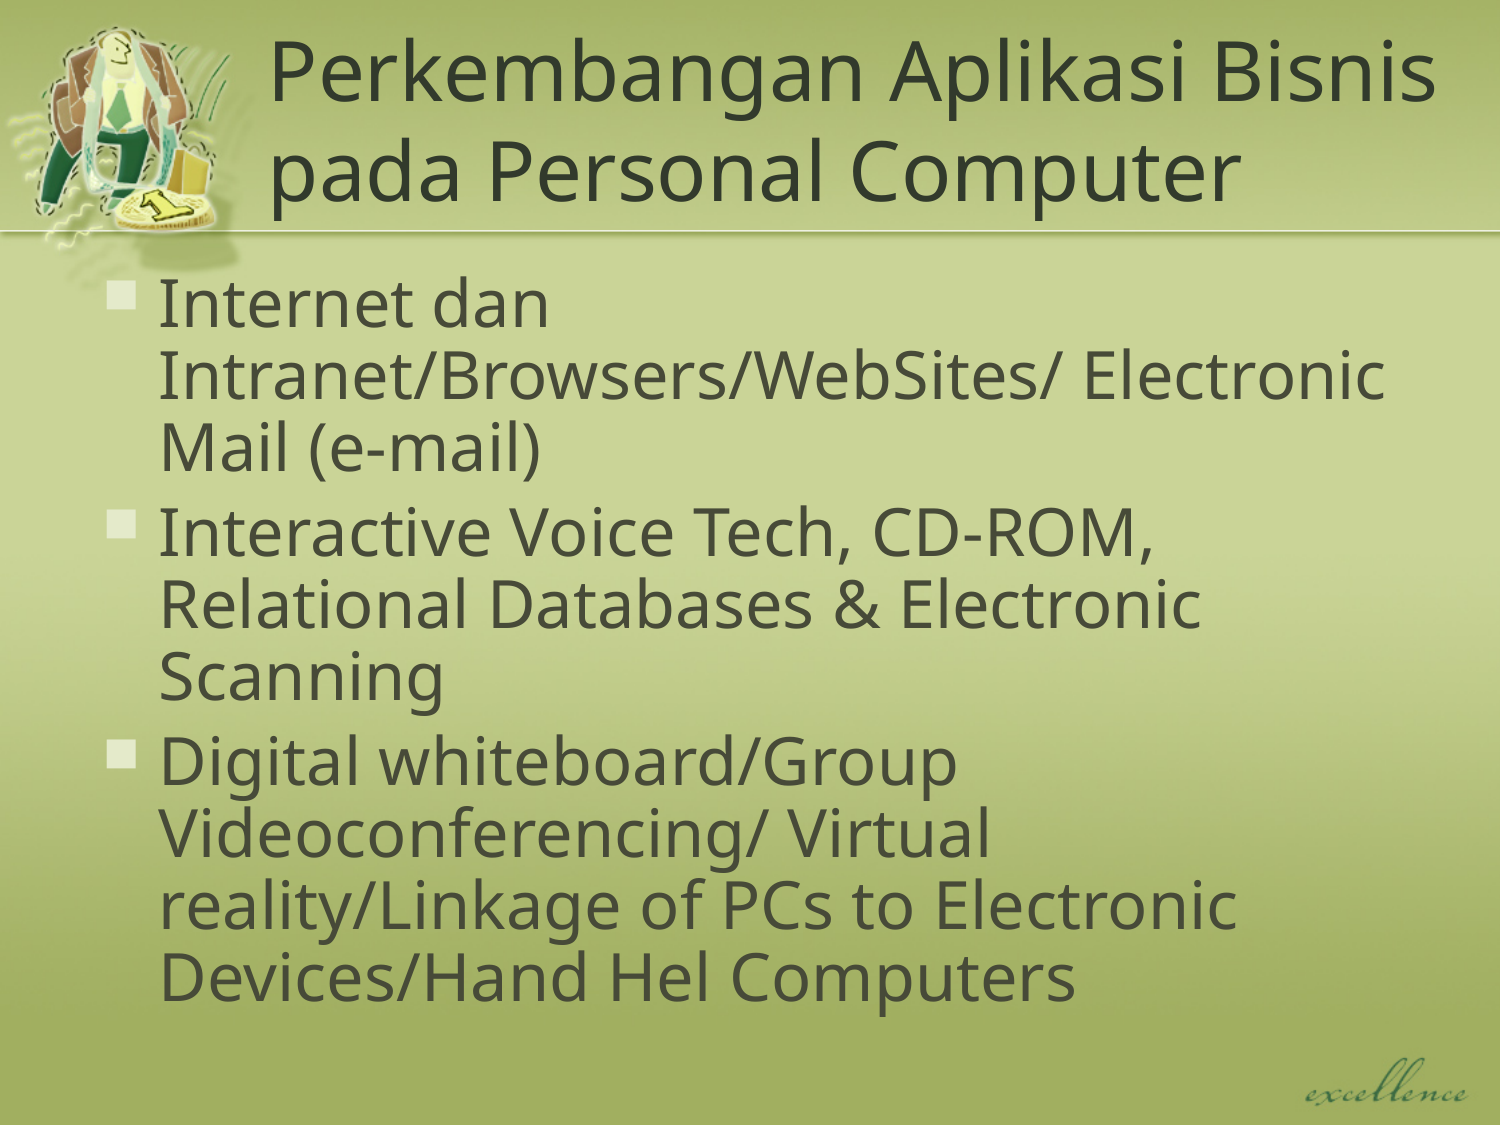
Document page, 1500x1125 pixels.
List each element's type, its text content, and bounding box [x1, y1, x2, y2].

list Internet dan Intranet/Browsers/WebSites/ Electronic Mail (e-mail) Interactive Voice Tech, CD-ROM, Relational Databases & Electronic Scanning Digital whiteboard/Group Videoconferencing/ Virtual reality/Linkage of PCs to Electronic Devices/Hand Hel Computers [87, 262, 1451, 901]
picture [0, 0, 1500, 1125]
title Perkembangan Aplikasi Bisnis pada Personal Computer [252, 30, 1462, 207]
